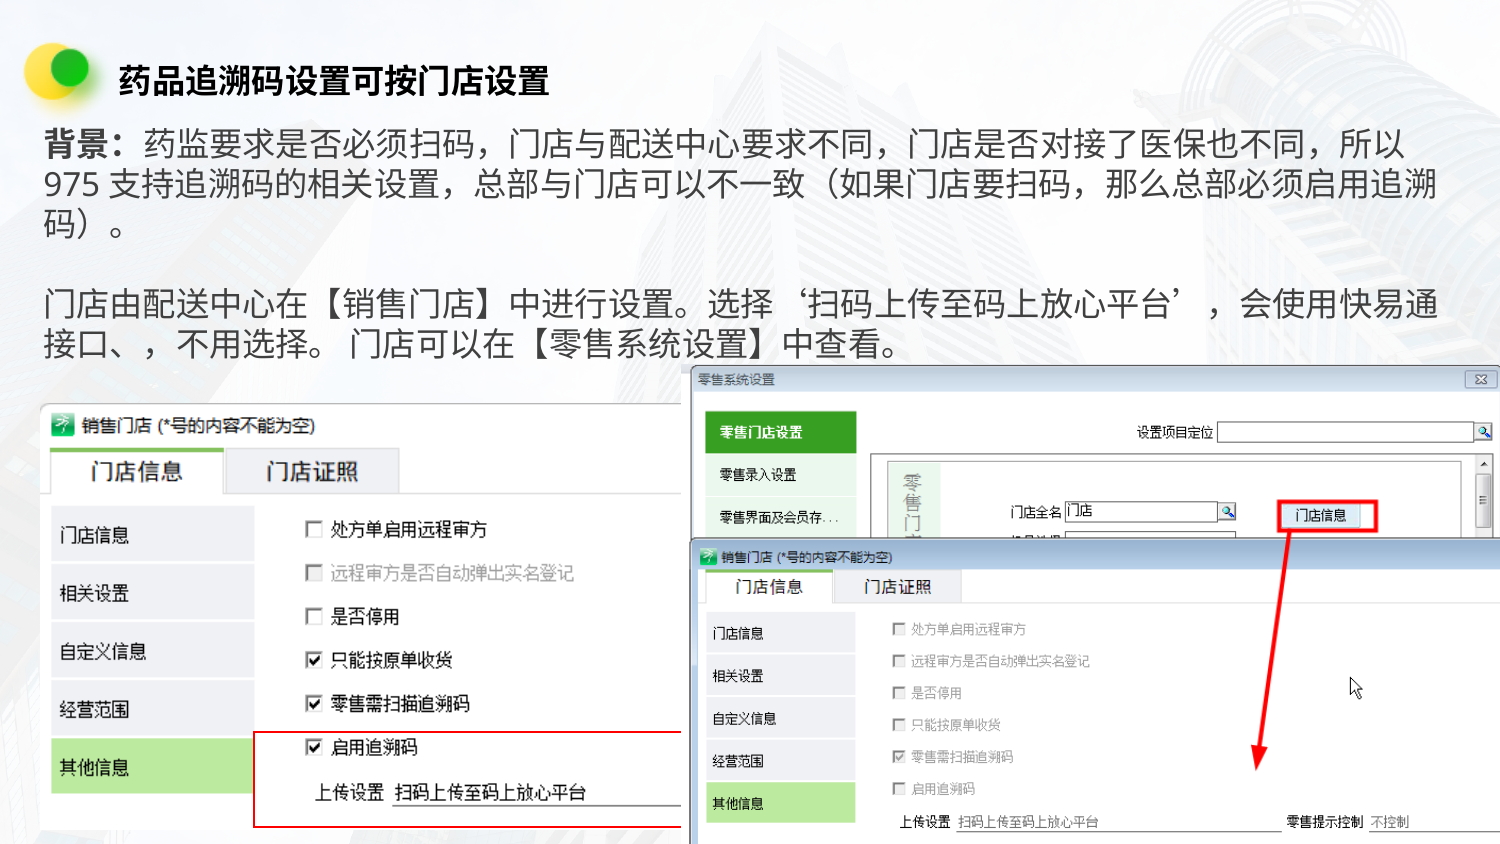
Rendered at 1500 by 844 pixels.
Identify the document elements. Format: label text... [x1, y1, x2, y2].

picture [19, 38, 114, 124]
text_box 药品追溯码设置可按门店设置 [104, 57, 1394, 115]
picture [681, 364, 1500, 844]
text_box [40, 403, 681, 830]
text_box 背景：药监要求是否必须扫码，门店与配送中心要求不同，门店是否对接了医保也不同，所以975支持追溯码的相关设置，总部与门店可以不一致（如果门店要扫码，那么总部必须启用追溯码）。 门店由配送中心在【销售门店】中进行设置。选择‘扫码上传至码上放心平台’，会使用快易通接口、，不用选择。 门店可以在【零售系统设置】中查看。 [28, 115, 1470, 371]
